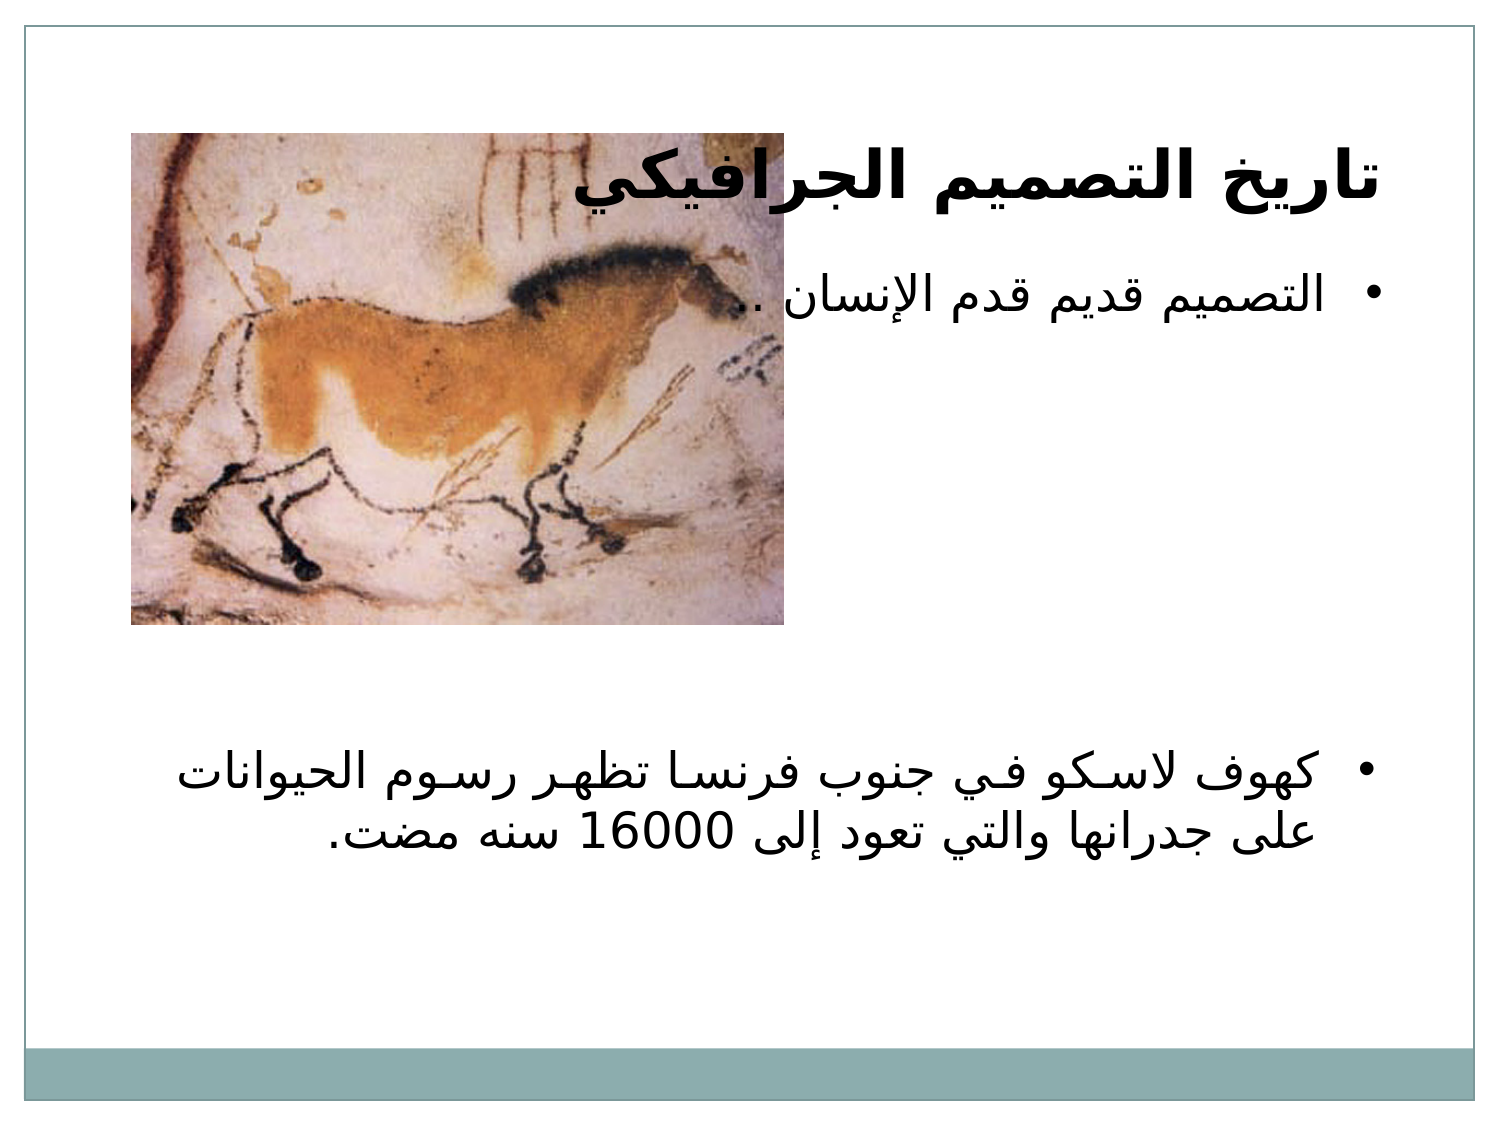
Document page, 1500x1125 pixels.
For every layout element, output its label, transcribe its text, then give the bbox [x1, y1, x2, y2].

text_box [10, 0, 945, 681]
text_box كهوف لاسكو في جنوب فرنسا تظهر رسوم الحيوانات على جدرانها والتي تعود إلى 16000 سنه مضت. [161, 680, 1391, 866]
text_box [60, 27, 995, 731]
text_box تاريخ التصميم الجرافيكي التصميم قديم قدم الإنسان .. [169, 124, 1398, 330]
picture [131, 133, 784, 625]
text_box [35, 2, 970, 706]
